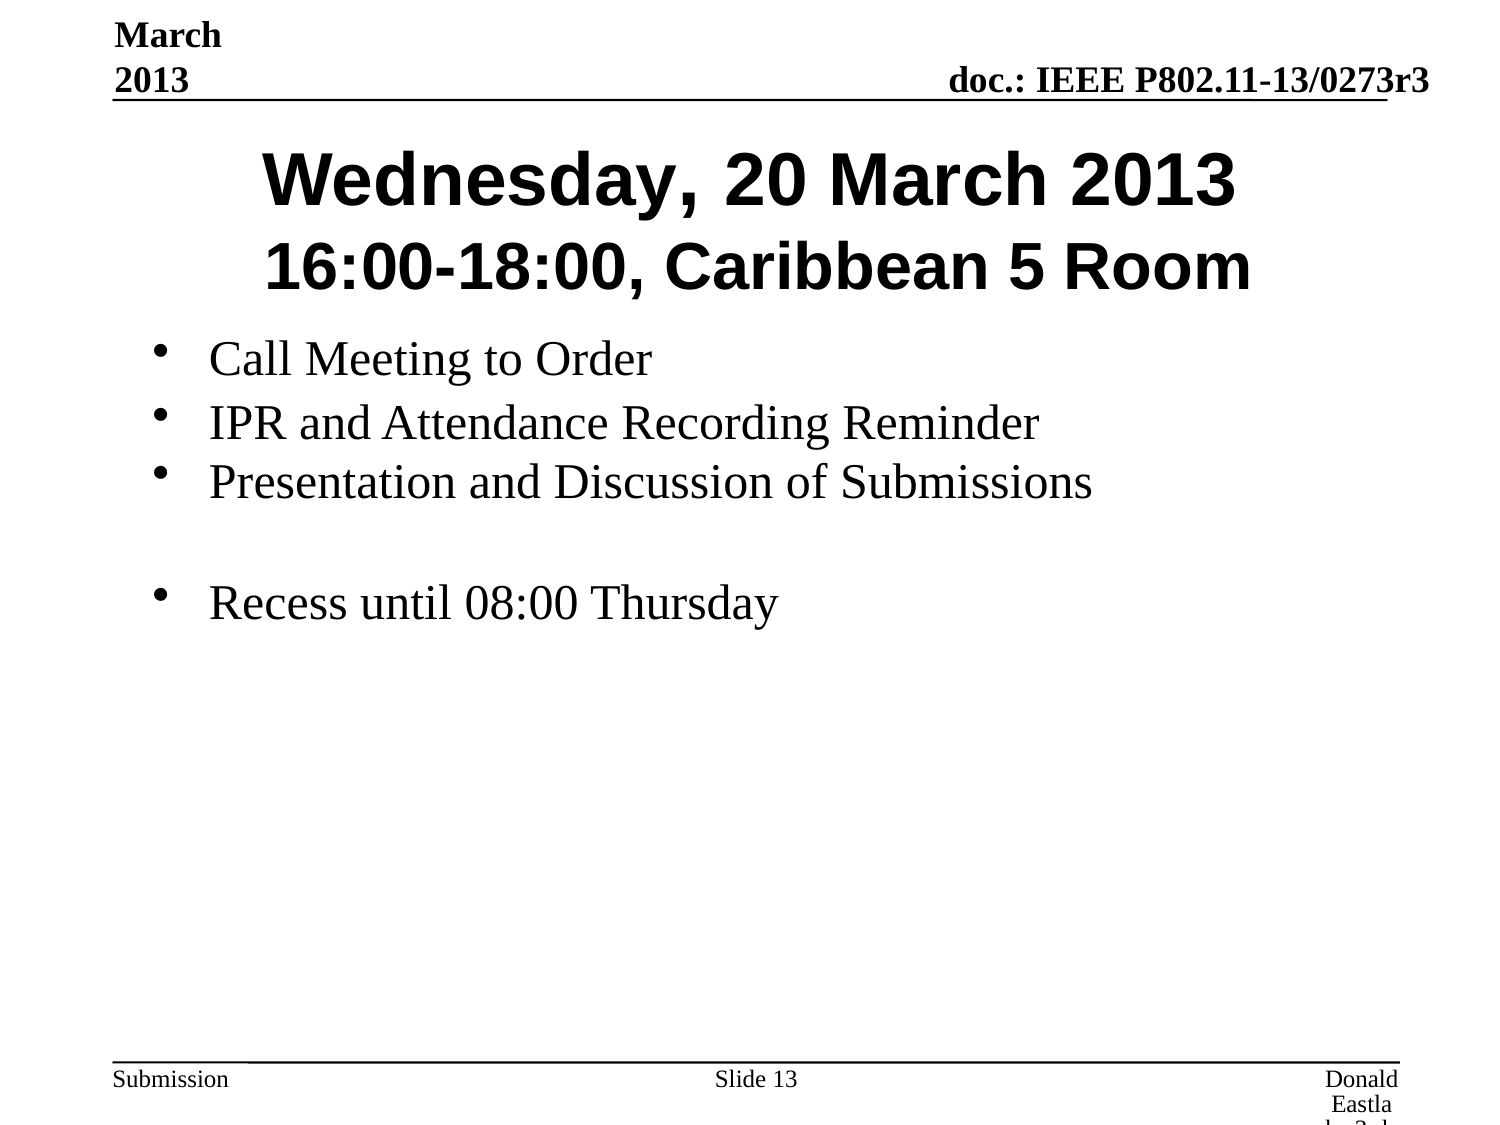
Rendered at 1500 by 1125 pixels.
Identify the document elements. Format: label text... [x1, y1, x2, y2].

title Wednesday, 20 March 2013 16:00-18:00, Caribbean 5 Room [112, 112, 1388, 313]
slide_number Slide 13 [712, 1063, 800, 1093]
list Call Meeting to Order IPR and Attendance Recording Reminder Presentation and Discussion of Submissions Recess until 08:00 Thursday [137, 324, 1388, 1063]
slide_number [114, 54, 290, 100]
footer Donald Eastlake 3rd, Huawei Technologies [1325, 1062, 1402, 1093]
